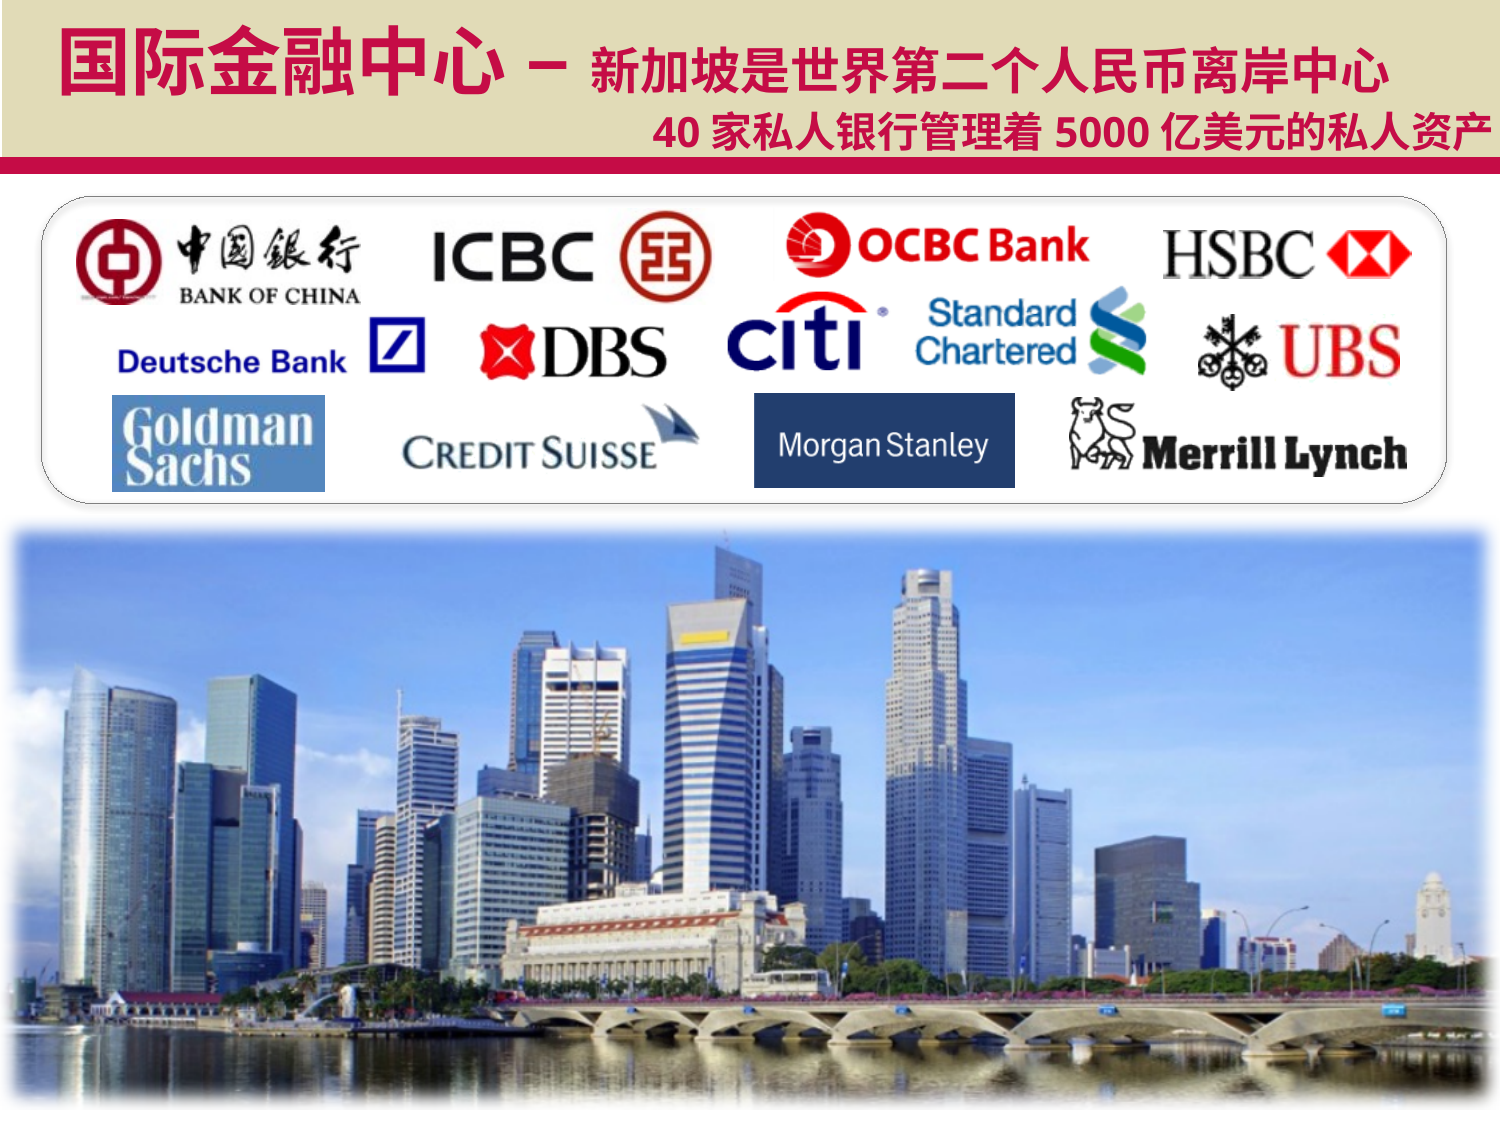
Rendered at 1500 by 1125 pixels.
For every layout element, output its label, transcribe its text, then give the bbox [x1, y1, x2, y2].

picture [111, 395, 325, 492]
table_cell [1195, 316, 1204, 397]
text_box 国际金融中心 – 新加坡是世界第二个人民币离岸中心 40家私人银行管理着5000亿美元的私人资产 [2, 0, 1500, 157]
table_cell [770, 210, 1159, 393]
text_box [41, 196, 1447, 504]
picture [754, 393, 1016, 488]
picture [393, 399, 731, 476]
picture [1068, 397, 1408, 477]
picture [1163, 230, 1412, 280]
table_cell [73, 212, 717, 389]
picture [76, 207, 715, 383]
picture [0, 514, 1500, 1110]
text_box [0, 157, 1500, 174]
picture [726, 290, 891, 374]
picture [466, 314, 680, 391]
table_cell [463, 316, 683, 399]
picture [1198, 314, 1400, 391]
picture [773, 207, 1156, 386]
